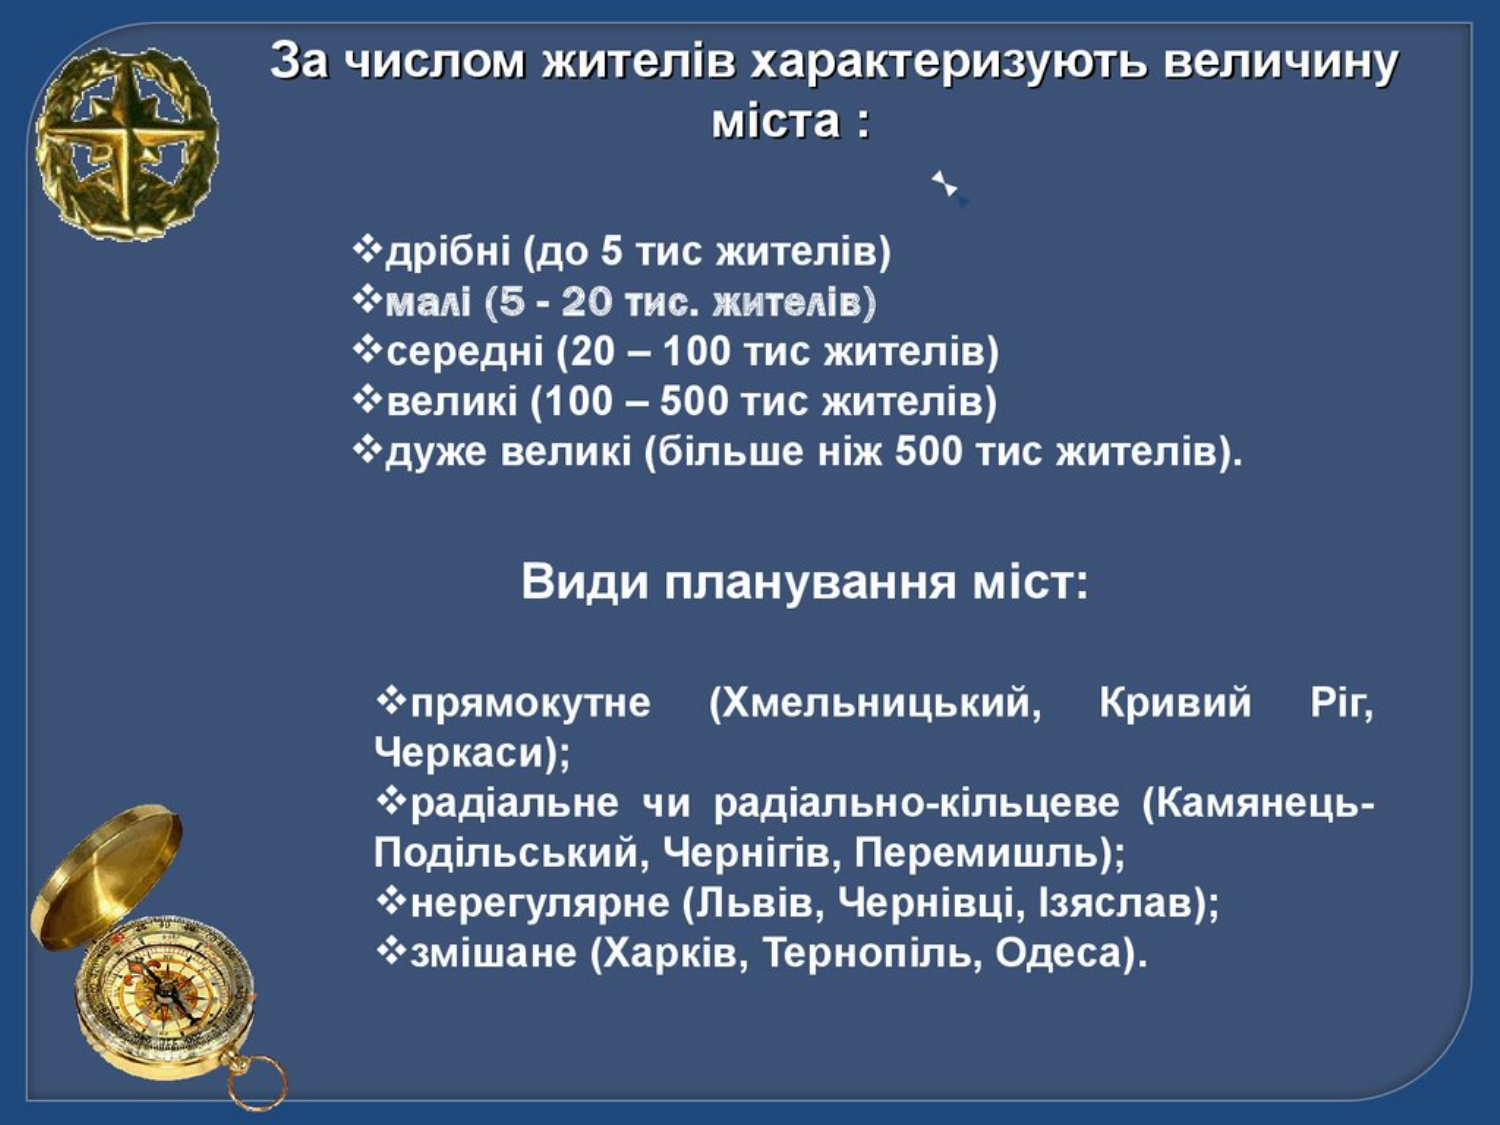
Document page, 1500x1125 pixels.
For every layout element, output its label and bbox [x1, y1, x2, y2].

list [0, 0, 1500, 1125]
